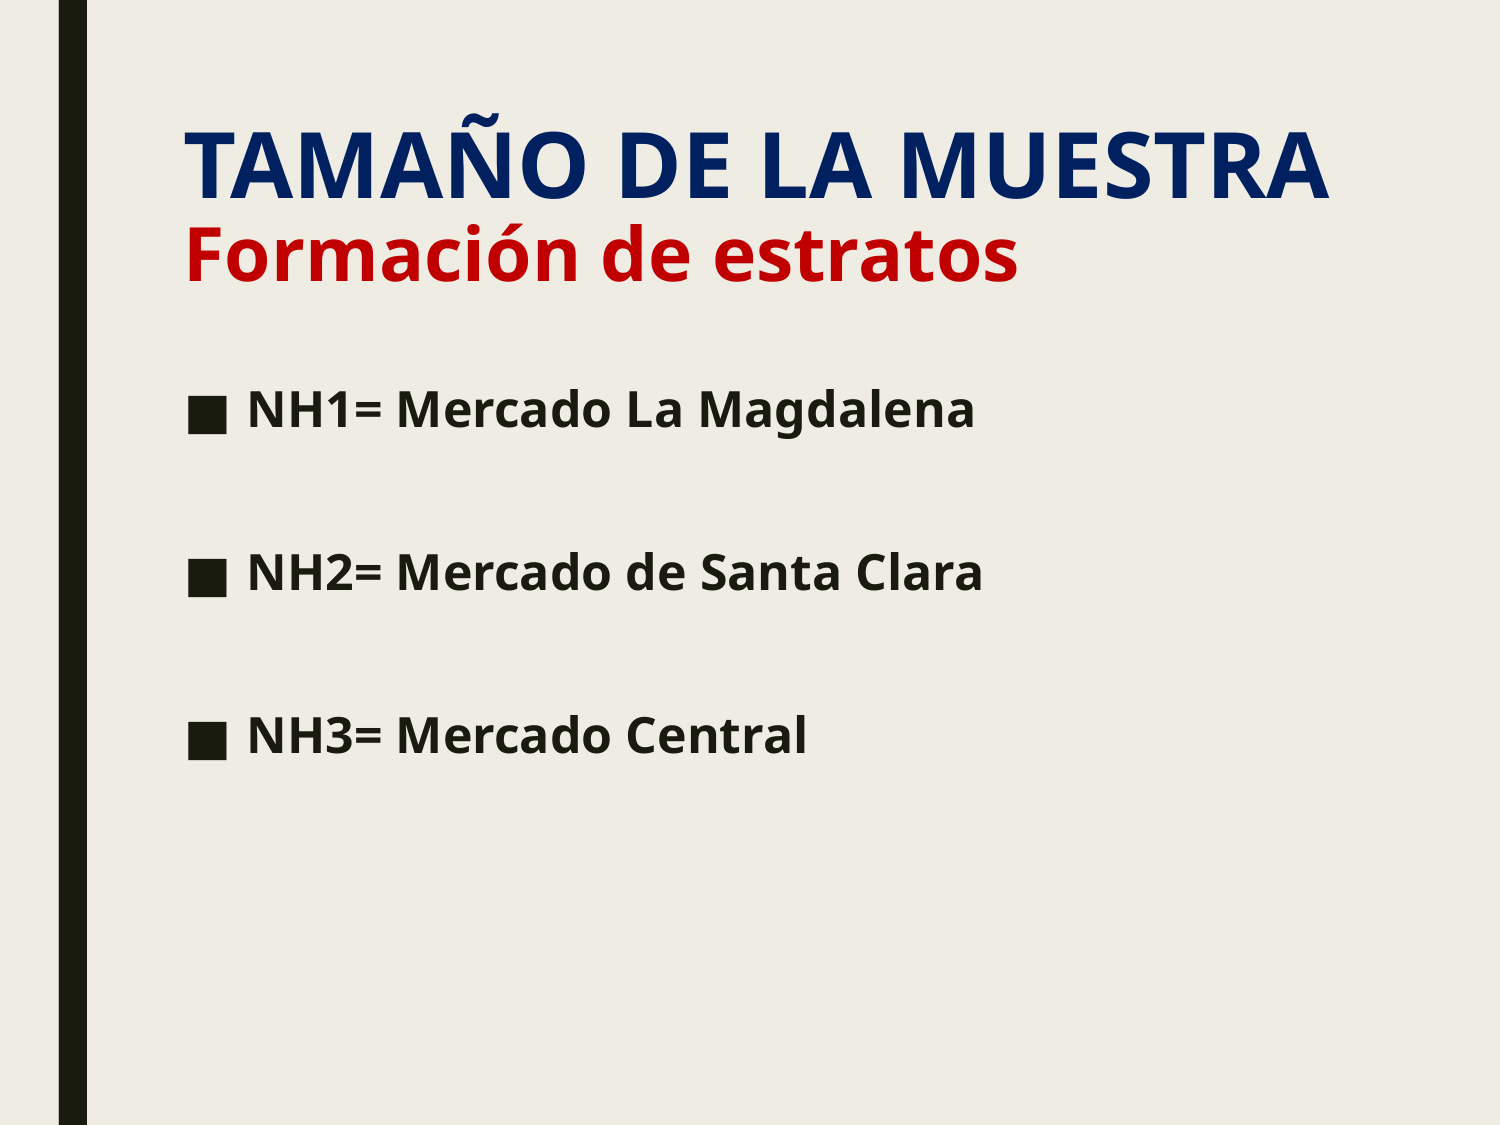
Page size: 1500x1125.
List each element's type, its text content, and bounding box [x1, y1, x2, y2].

title TAMAÑO DE LA MUESTRA Formación de estratos [168, 112, 1351, 357]
